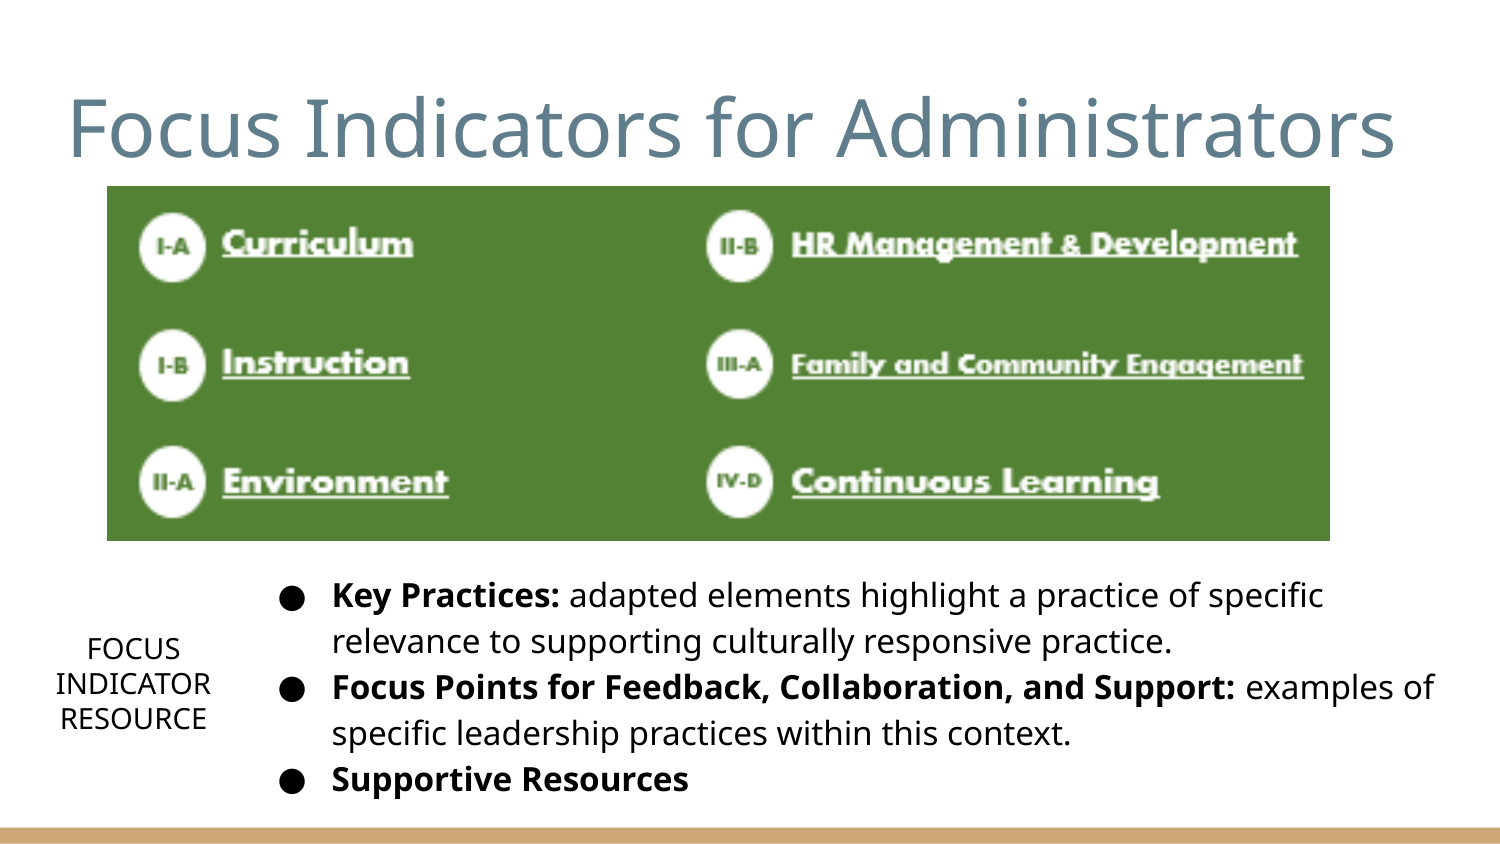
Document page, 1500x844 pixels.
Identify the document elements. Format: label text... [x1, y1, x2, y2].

picture [107, 186, 1330, 541]
title Focus Indicators for Administrators [51, 51, 1449, 189]
text_box FOCUS INDICATOR RESOURCE [25, 615, 242, 751]
text_box Key Practices: adapted elements highlight a practice of specific relevance to supporting culturally responsive practice. Focus Points for Feedback, Collaboration, and Support: examples of specific leadership practices within this context. Supportive Resources [241, 553, 1480, 844]
